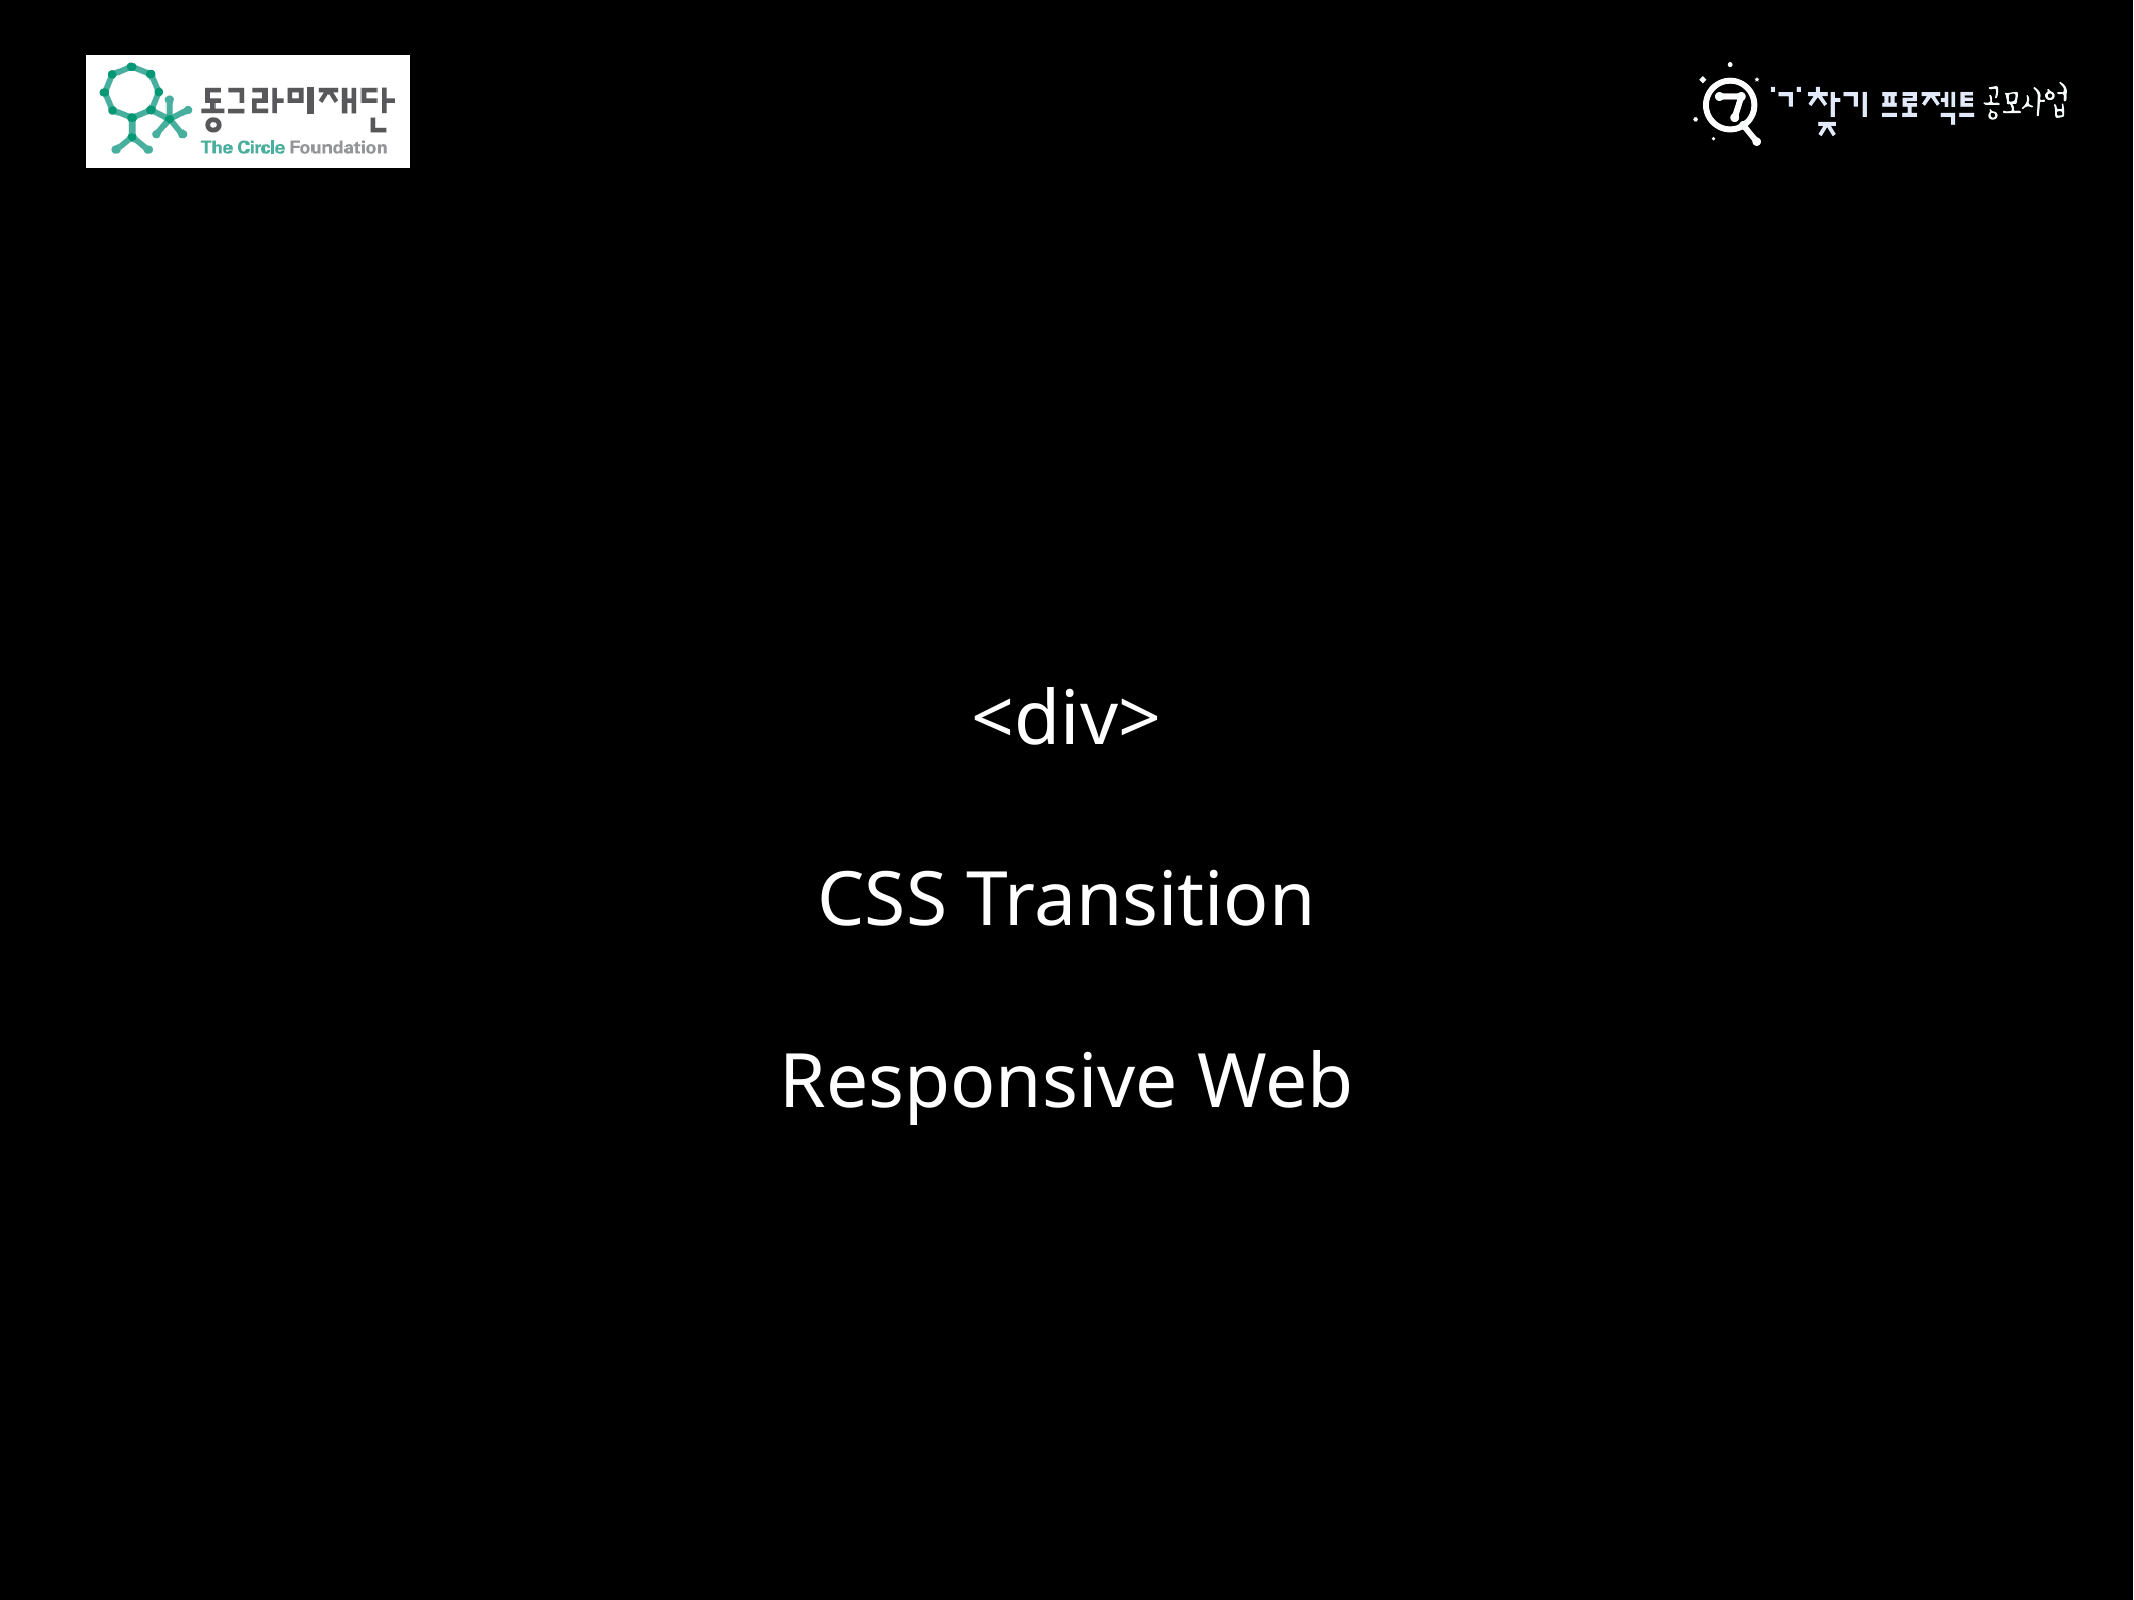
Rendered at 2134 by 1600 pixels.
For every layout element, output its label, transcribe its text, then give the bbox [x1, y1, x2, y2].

picture [1693, 61, 2067, 146]
picture [85, 55, 410, 168]
text_box Responsive Web [770, 1023, 1363, 1131]
text_box <div> [963, 661, 1170, 768]
text_box CSS Transition [809, 842, 1325, 950]
